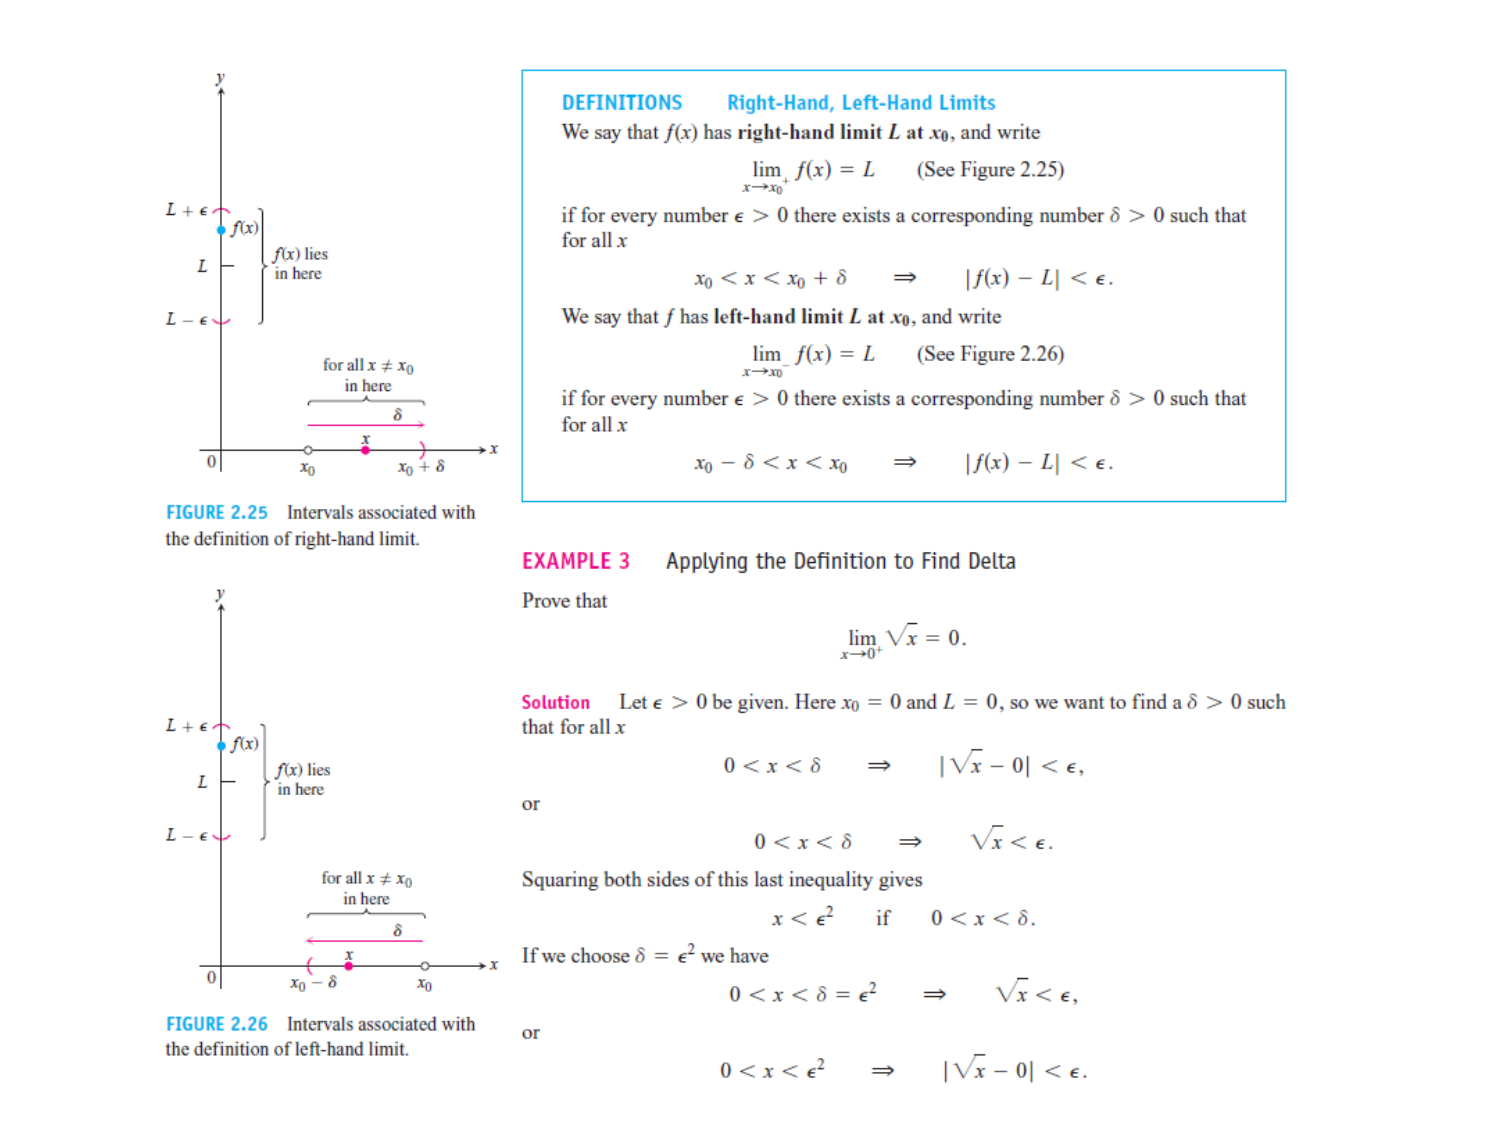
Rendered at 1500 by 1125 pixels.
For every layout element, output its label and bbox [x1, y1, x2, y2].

list [151, 49, 1337, 1088]
